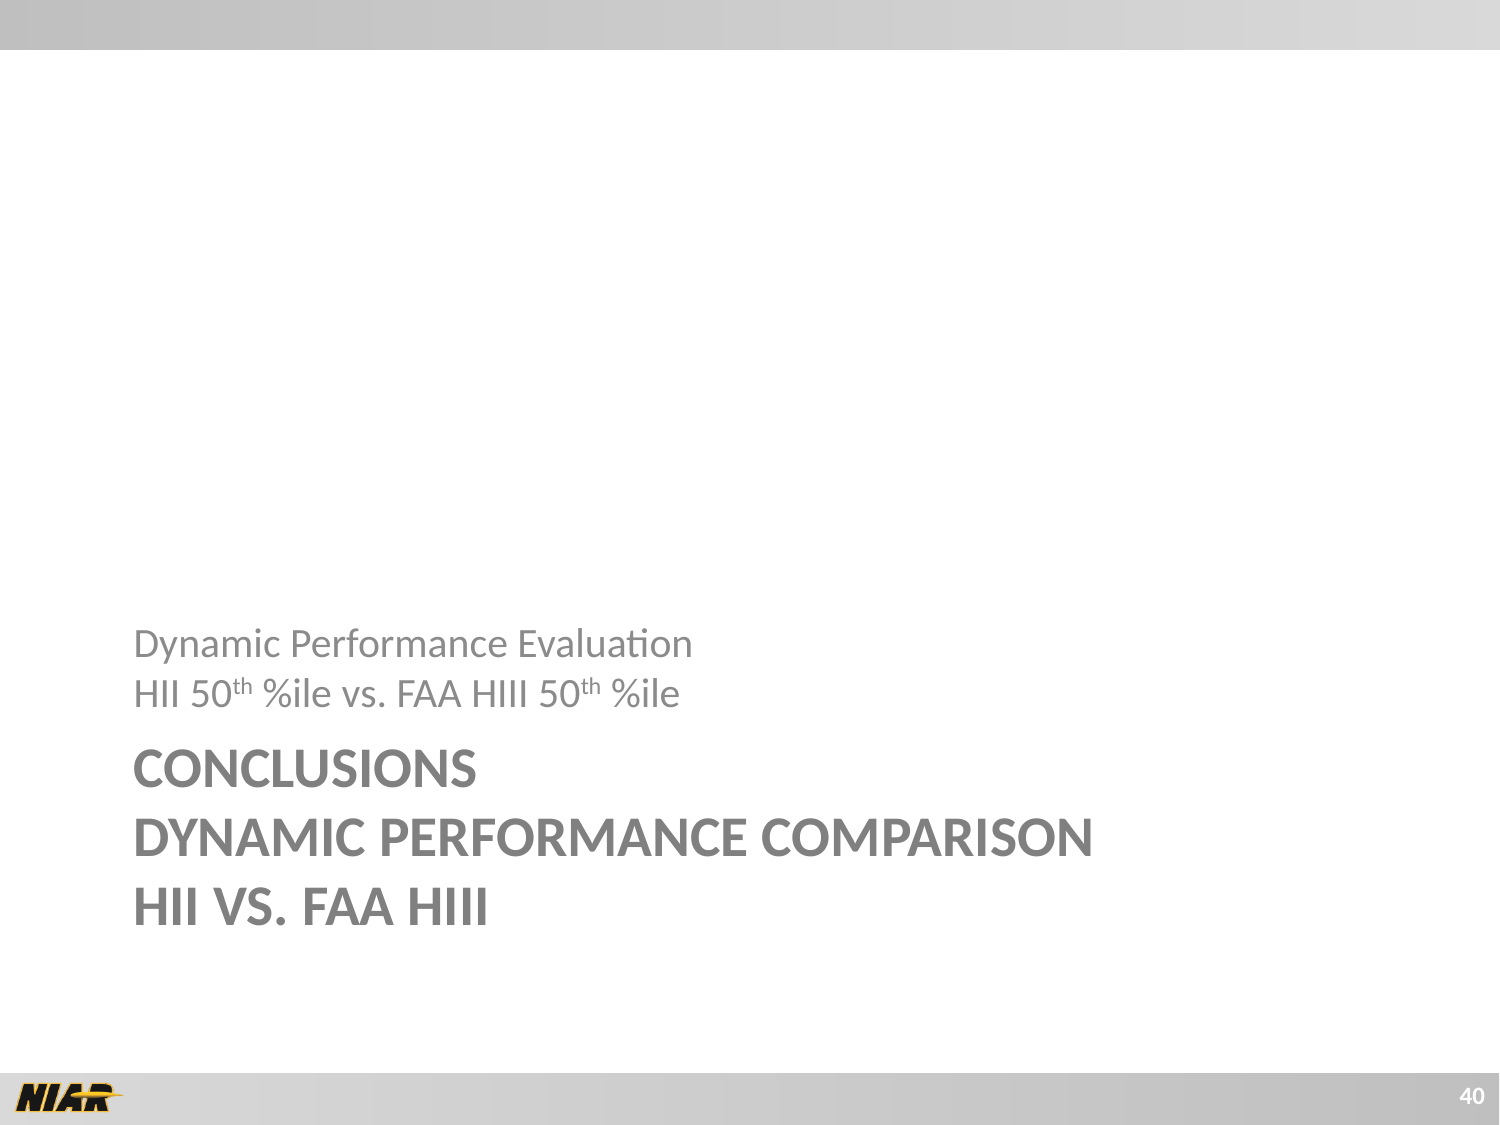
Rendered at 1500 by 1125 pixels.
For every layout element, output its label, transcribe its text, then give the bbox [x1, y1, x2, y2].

title Conclusions Dynamic Performance Comparison HII vs. FAA HIII [118, 722, 1450, 947]
list Dynamic Performance Evaluation HII 50th %ile vs. FAA HIII 50th %ile [118, 476, 1394, 723]
slide_number 40 [1437, 1065, 1500, 1125]
picture [0, 1057, 136, 1125]
